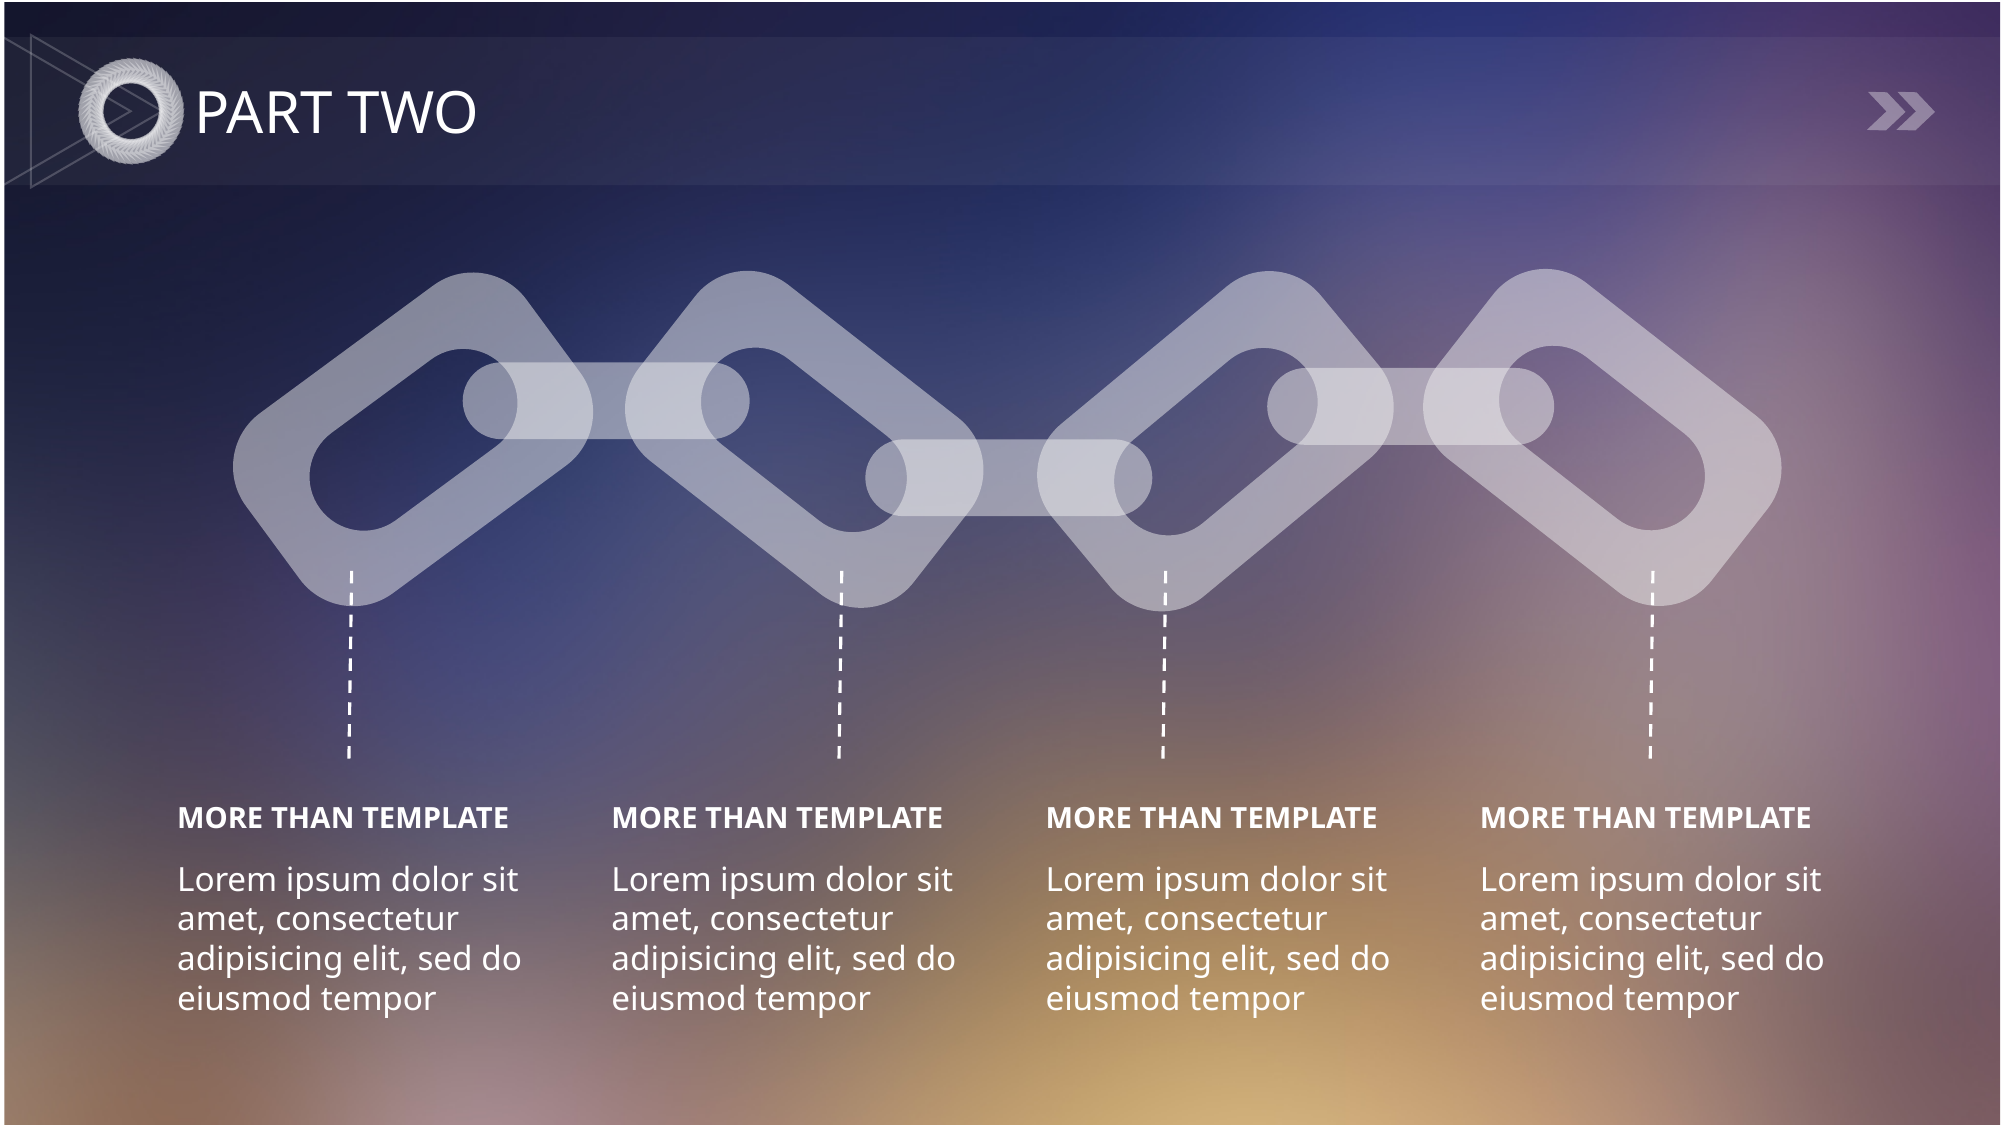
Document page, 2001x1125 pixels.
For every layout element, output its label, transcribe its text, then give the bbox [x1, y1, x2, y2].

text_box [838, 570, 842, 765]
text_box [864, 438, 1154, 518]
text_box [1051, 445, 1383, 613]
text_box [348, 570, 352, 765]
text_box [0, 34, 163, 188]
text_box [231, 271, 588, 608]
text_box [1434, 267, 1783, 607]
text_box [1893, 90, 1937, 132]
text_box [1864, 90, 1907, 132]
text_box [1465, 792, 1936, 987]
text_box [1030, 792, 1465, 987]
text_box [1266, 366, 1556, 446]
text_box [461, 361, 642, 441]
picture [77, 57, 185, 165]
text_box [1162, 570, 1166, 765]
text_box PART TWO [185, 68, 498, 154]
picture [4, 2, 2001, 1125]
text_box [162, 792, 596, 987]
text_box [703, 362, 751, 440]
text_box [596, 792, 1030, 987]
text_box [163, 36, 2000, 186]
text_box [624, 269, 977, 609]
text_box [1047, 270, 1381, 442]
